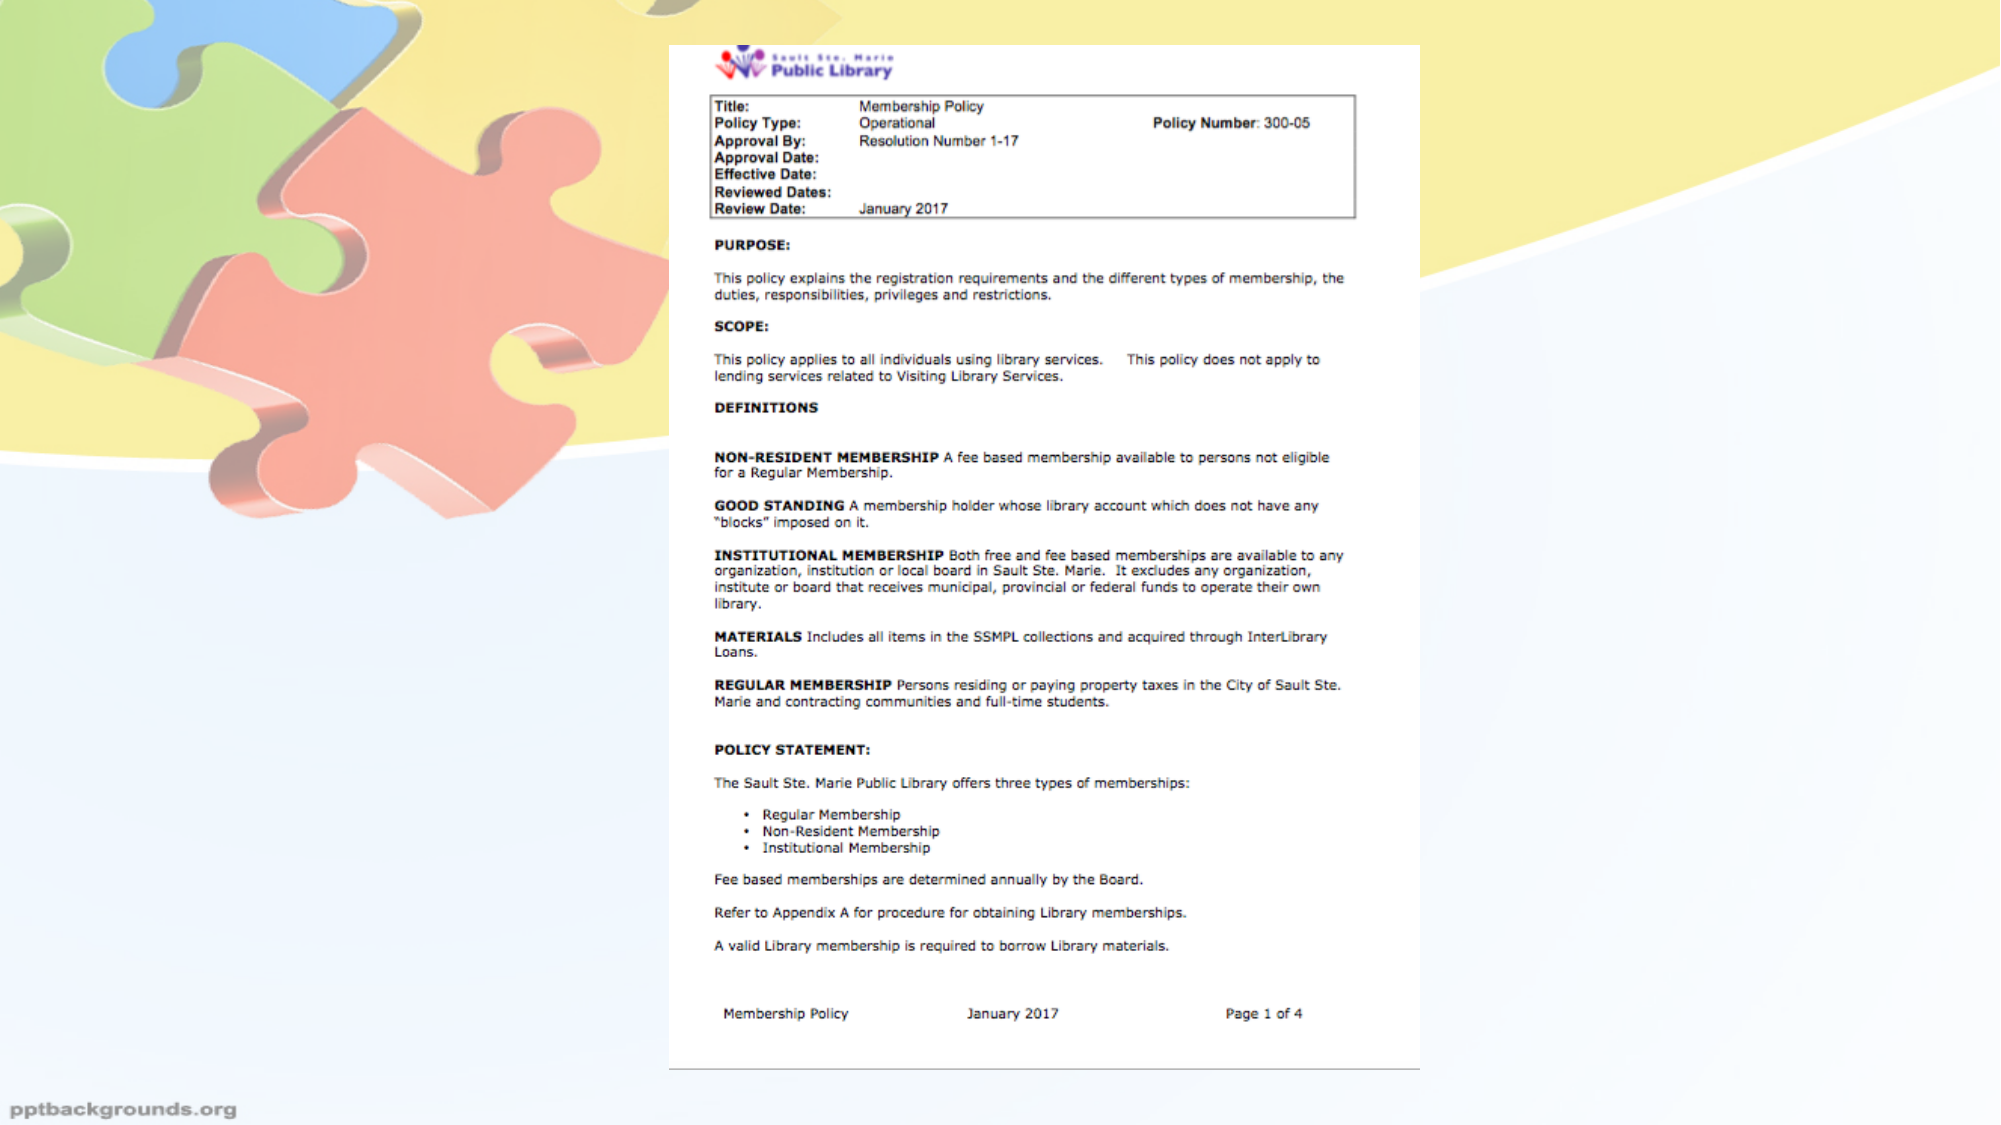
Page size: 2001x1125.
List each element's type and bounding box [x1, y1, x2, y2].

picture [669, 45, 1420, 1070]
